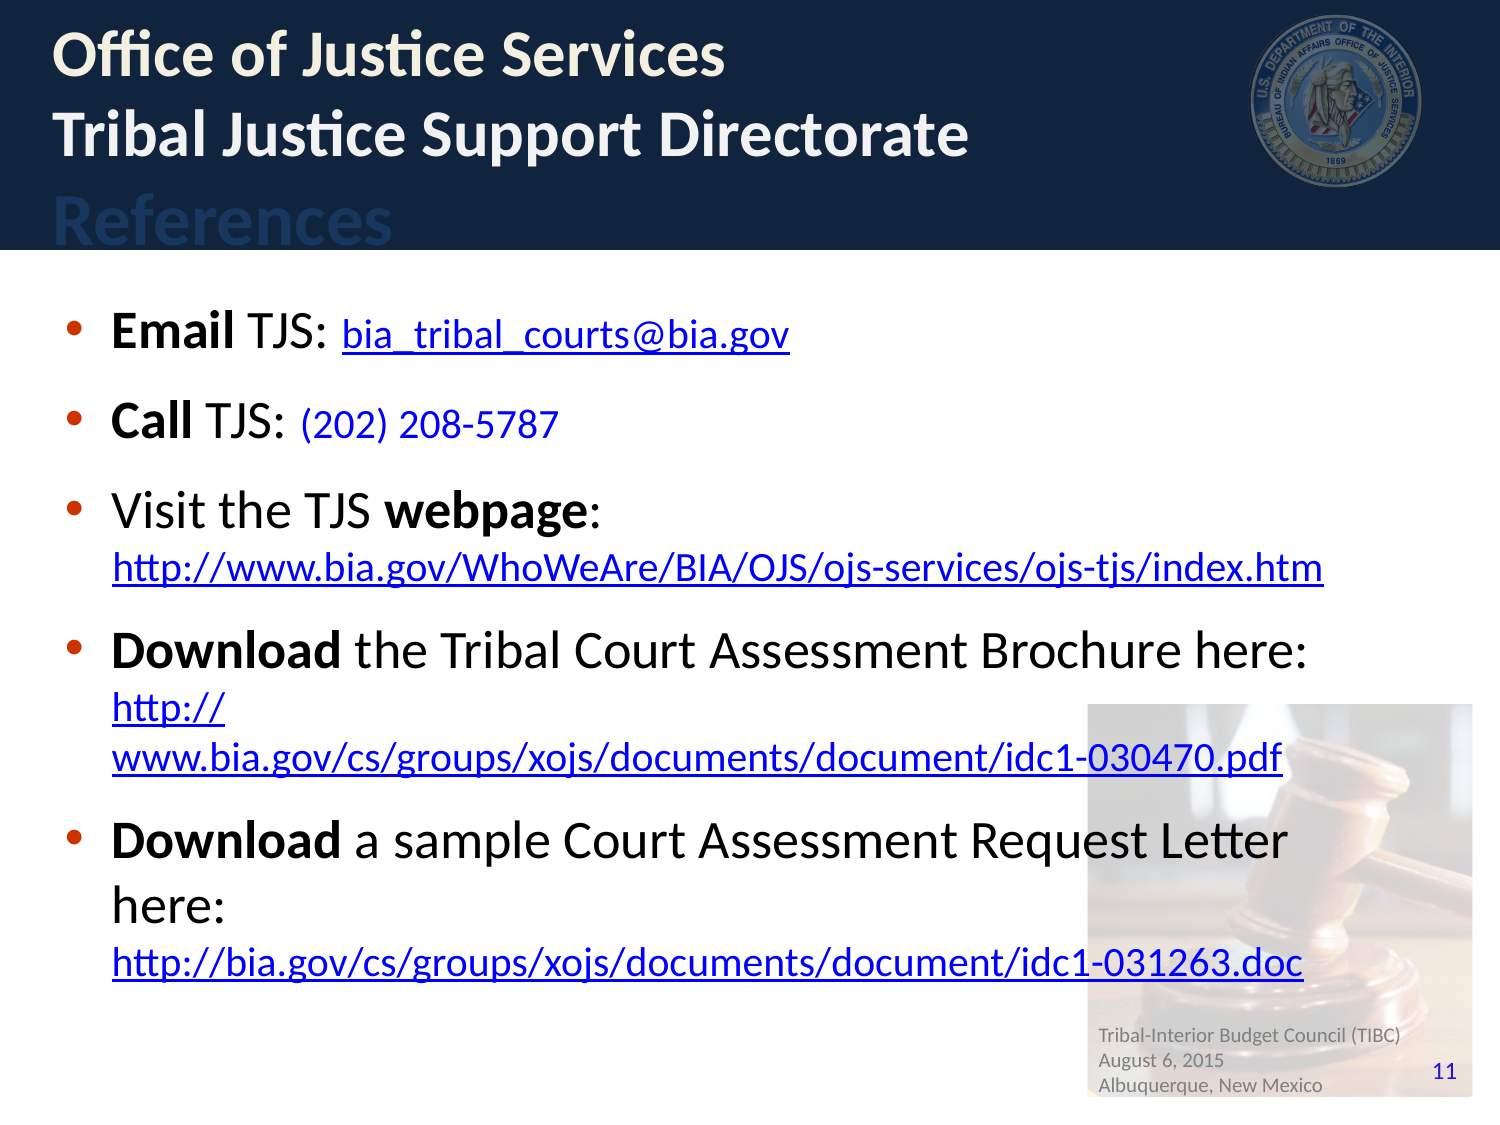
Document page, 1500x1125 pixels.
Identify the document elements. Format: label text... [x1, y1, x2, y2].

title Office of Justice Services Tribal Justice Support Directorate References [37, 37, 1001, 233]
text_box [0, 0, 1500, 252]
text_box Email TJS: bia_tribal_courts@bia.gov Call TJS: (202) 208-5787 Visit the TJS webpage: http://www.bia.gov/WhoWeAre/BIA/OJS/ojs-services/ojs-tjs/index.htm Download the Tribal Court Assessment Brochure here: http://www.bia.gov/cs/groups/xojs/documents/document/idc1-030470.pdf Download a sample Court Assessment Request Letter here: http://bia.gov/cs/groups/xojs/documents/document/idc1-031263.doc [50, 287, 1410, 1082]
text_box [1246, 11, 1425, 190]
list Tribal-Interior Budget Council (TIBC) August 6, 2015 Albuquerque, New Mexico [1083, 1013, 1496, 1097]
text_box [1410, 702, 1474, 1013]
